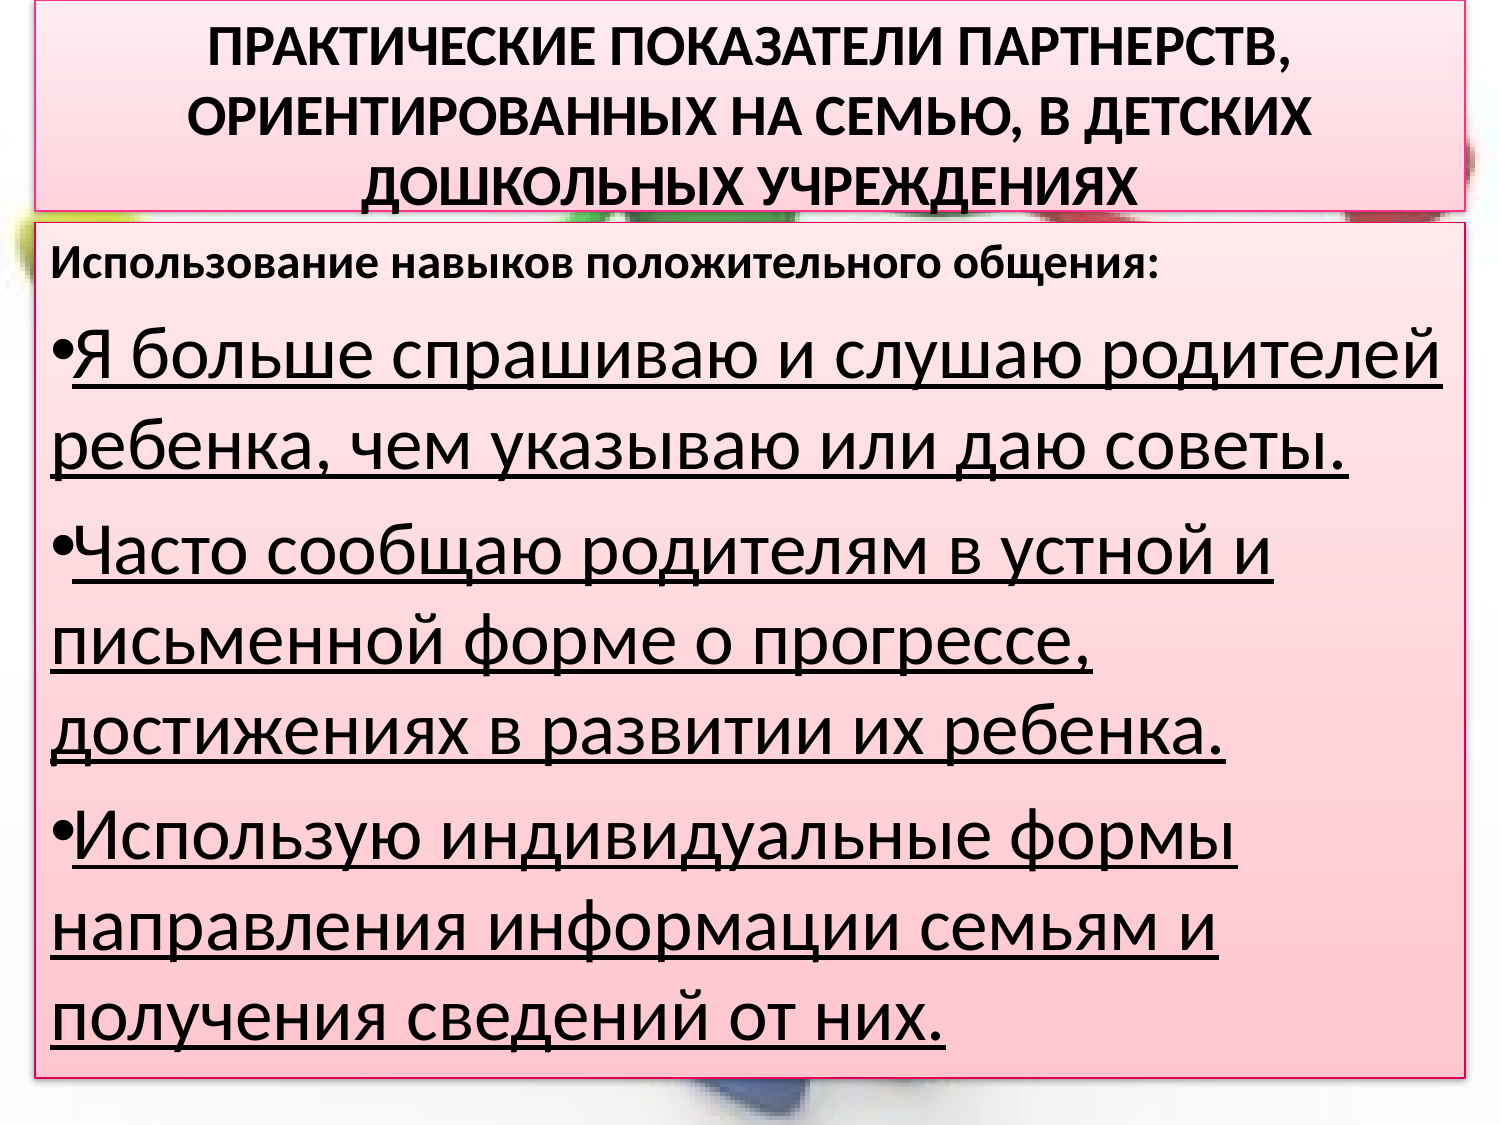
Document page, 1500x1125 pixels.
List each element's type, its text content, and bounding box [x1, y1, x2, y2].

list Использование навыков положительного общения: Я больше спрашиваю и слушаю родителей ребенка, чем указываю или даю советы. Часто сообщаю родителям в устной и письменной форме о прогрессе, достижениях в развитии их ребенка. Использую индивидуальные формы направления информации семьям и получения сведений от них. [34, 222, 1466, 1079]
title Практические показатели партнерств, ориентированных на семью, в детских дошкольных учреждениях [34, 0, 1466, 212]
